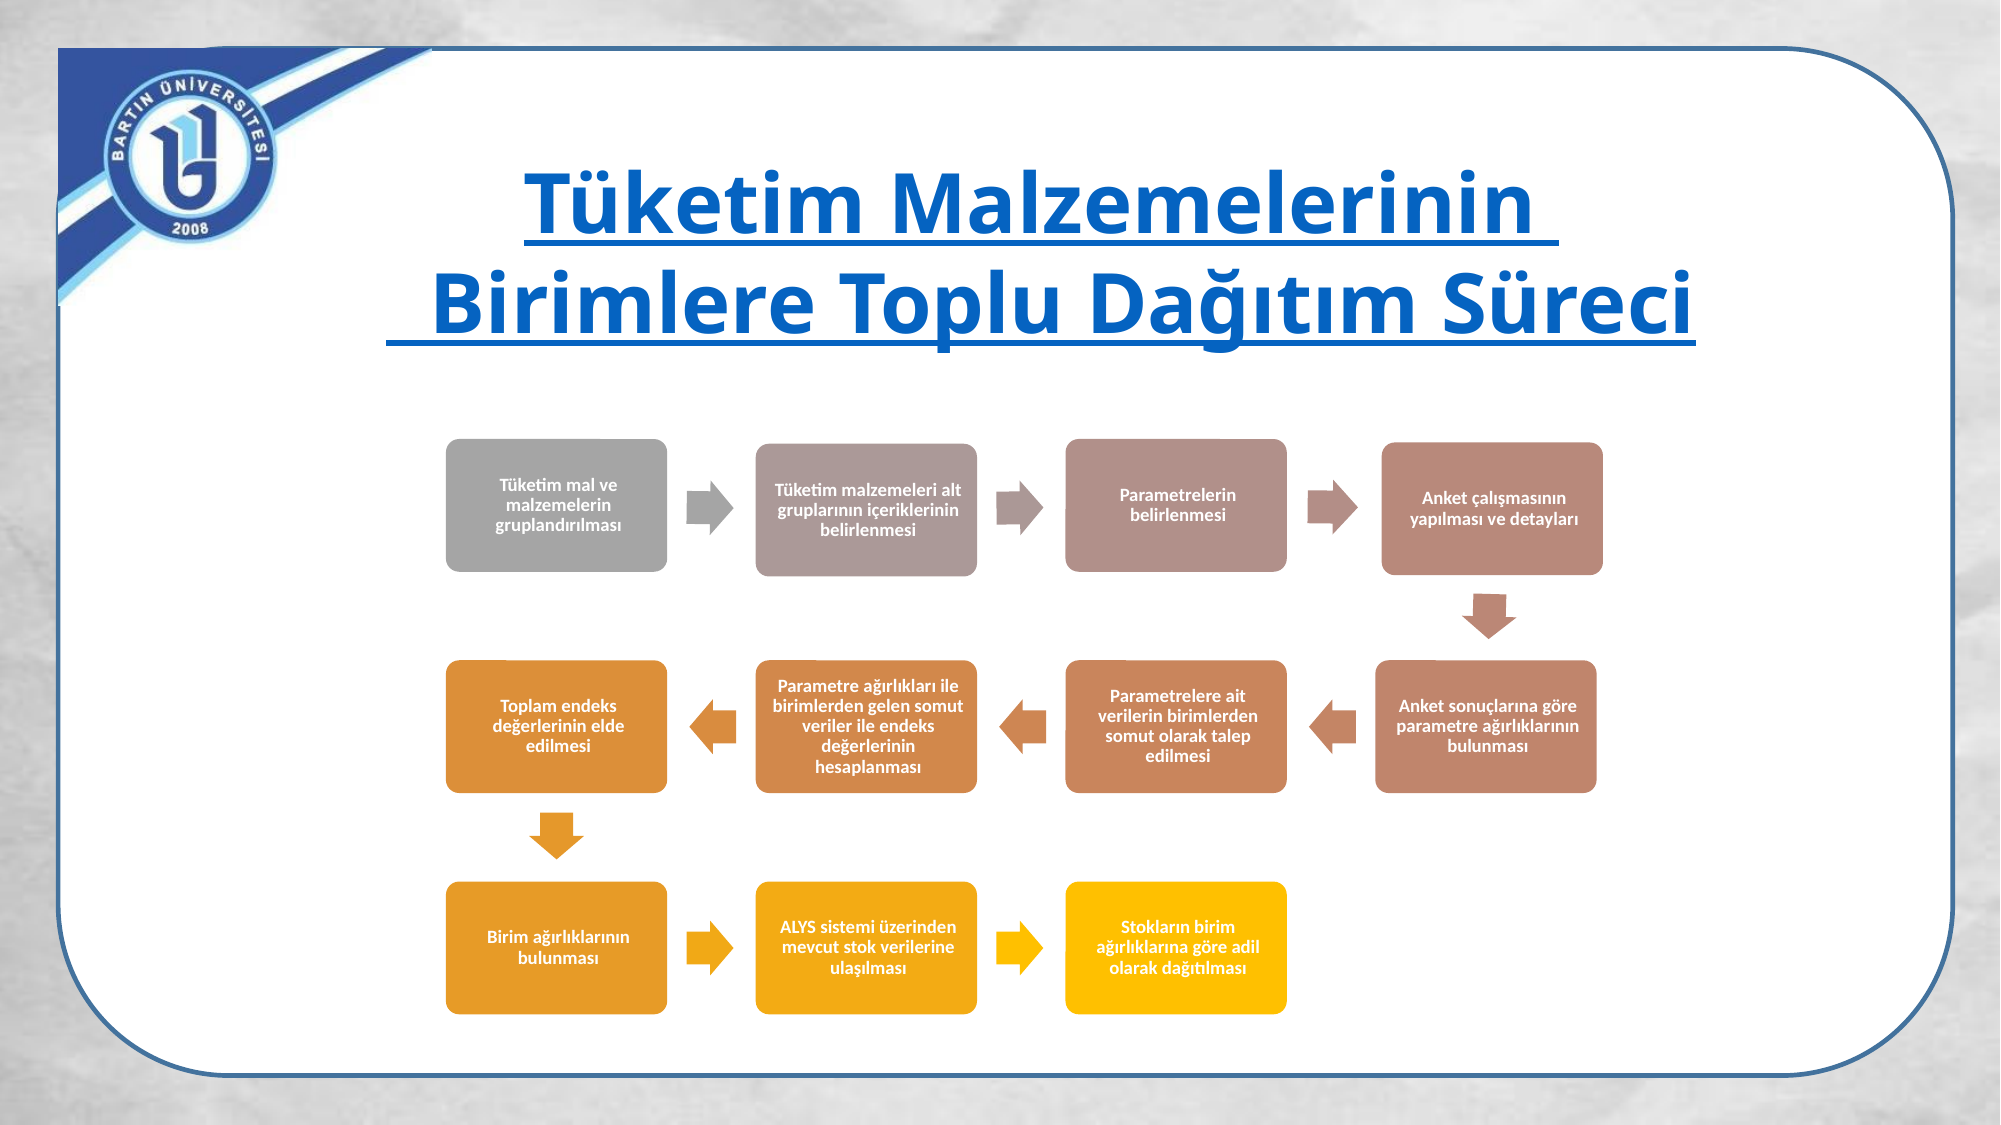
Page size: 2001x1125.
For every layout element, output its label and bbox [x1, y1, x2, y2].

text_box [341, 438, 1701, 1015]
picture [0, 0, 2000, 1125]
